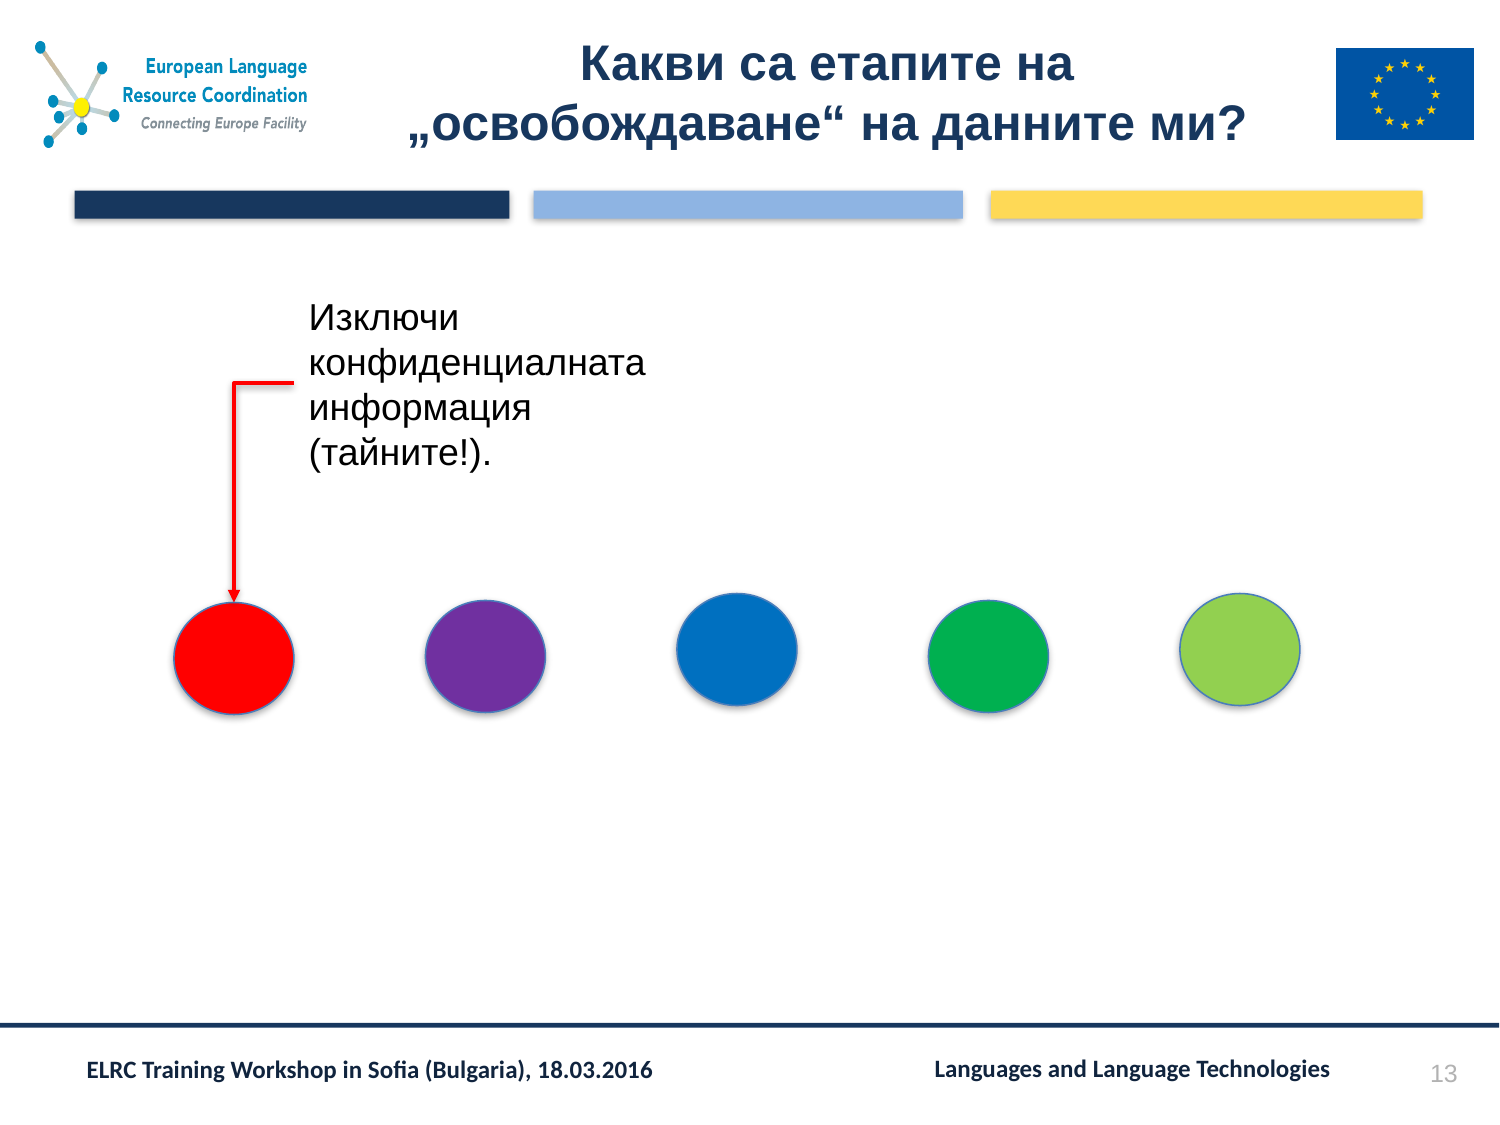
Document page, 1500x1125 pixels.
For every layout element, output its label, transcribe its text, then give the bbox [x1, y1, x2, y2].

title Какви са етапите на „освобождаване“ на данните ми? [354, 21, 1300, 159]
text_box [233, 384, 295, 603]
picture [1336, 48, 1474, 140]
text_box Изключи конфиденциалната информация (тайните!). [293, 285, 677, 481]
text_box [173, 593, 1301, 715]
picture [35, 40, 307, 148]
slide_number 13 [1123, 1042, 1474, 1103]
